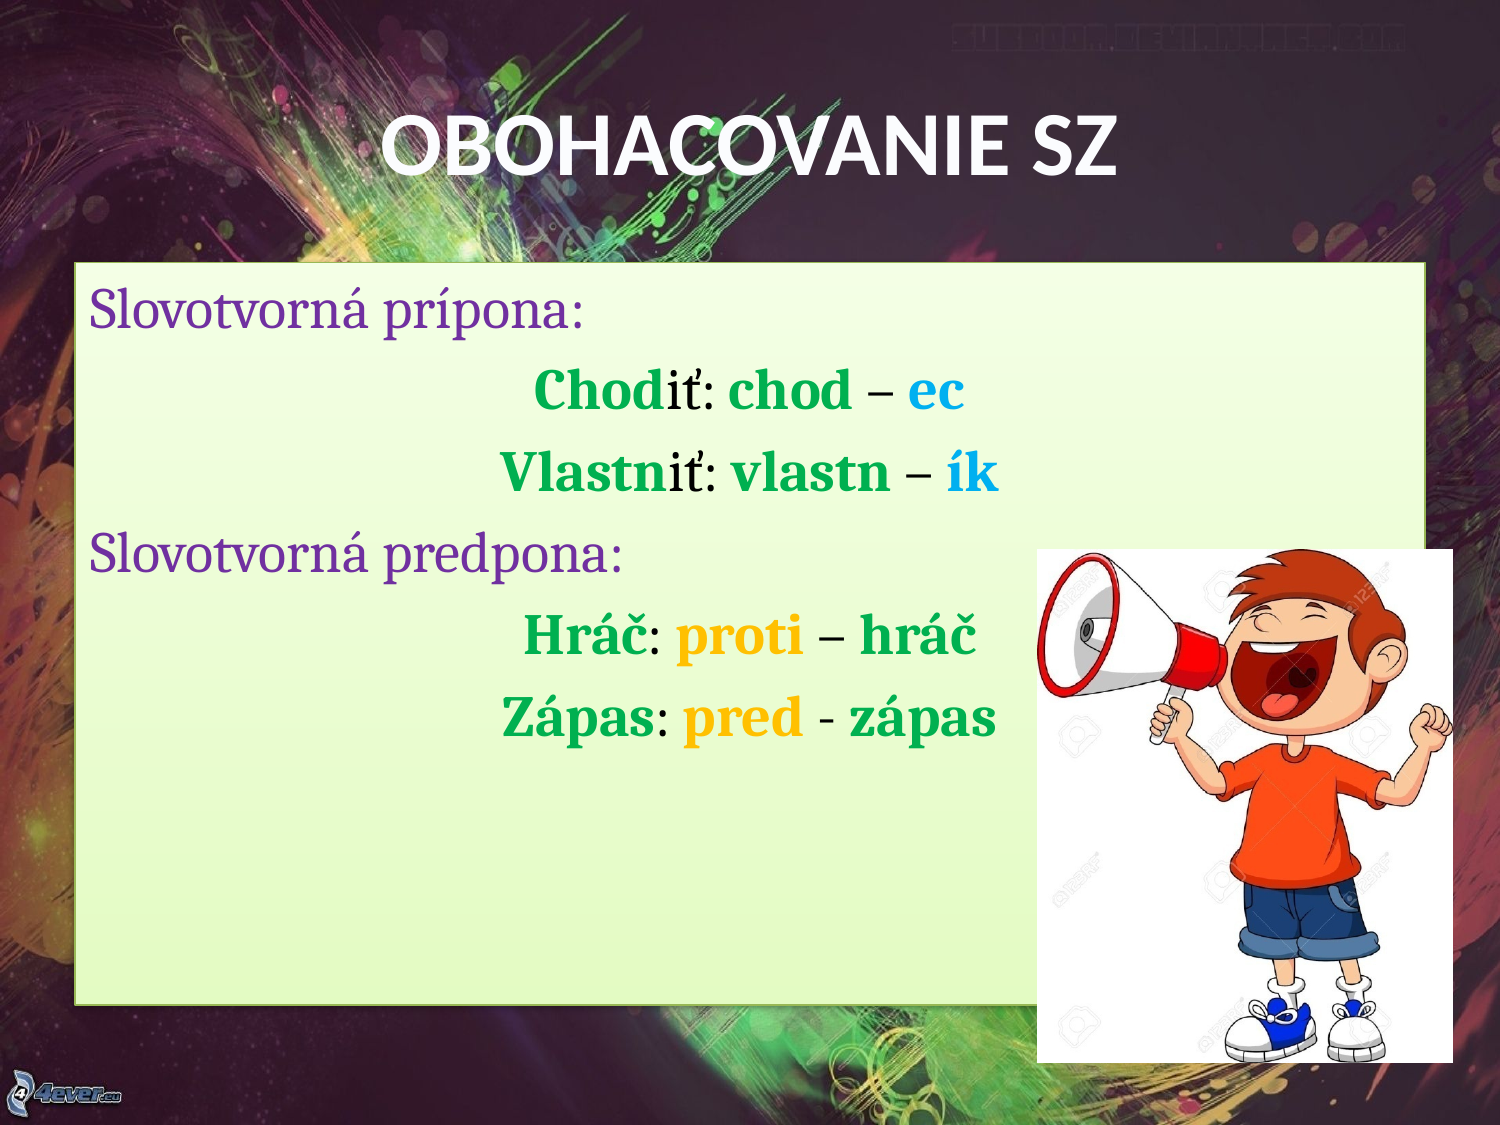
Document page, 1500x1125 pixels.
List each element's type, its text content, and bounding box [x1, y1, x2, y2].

list Slovotvorná prípona: Chodiť: chod – ec Vlastniť: vlastn – ík Slovotvorná predpona: Hráč: proti – hráč Zápas: pred - zápas [74, 262, 1426, 1006]
picture [0, 0, 1500, 1125]
title OBOHACOVANIE SZ [75, 45, 1425, 233]
